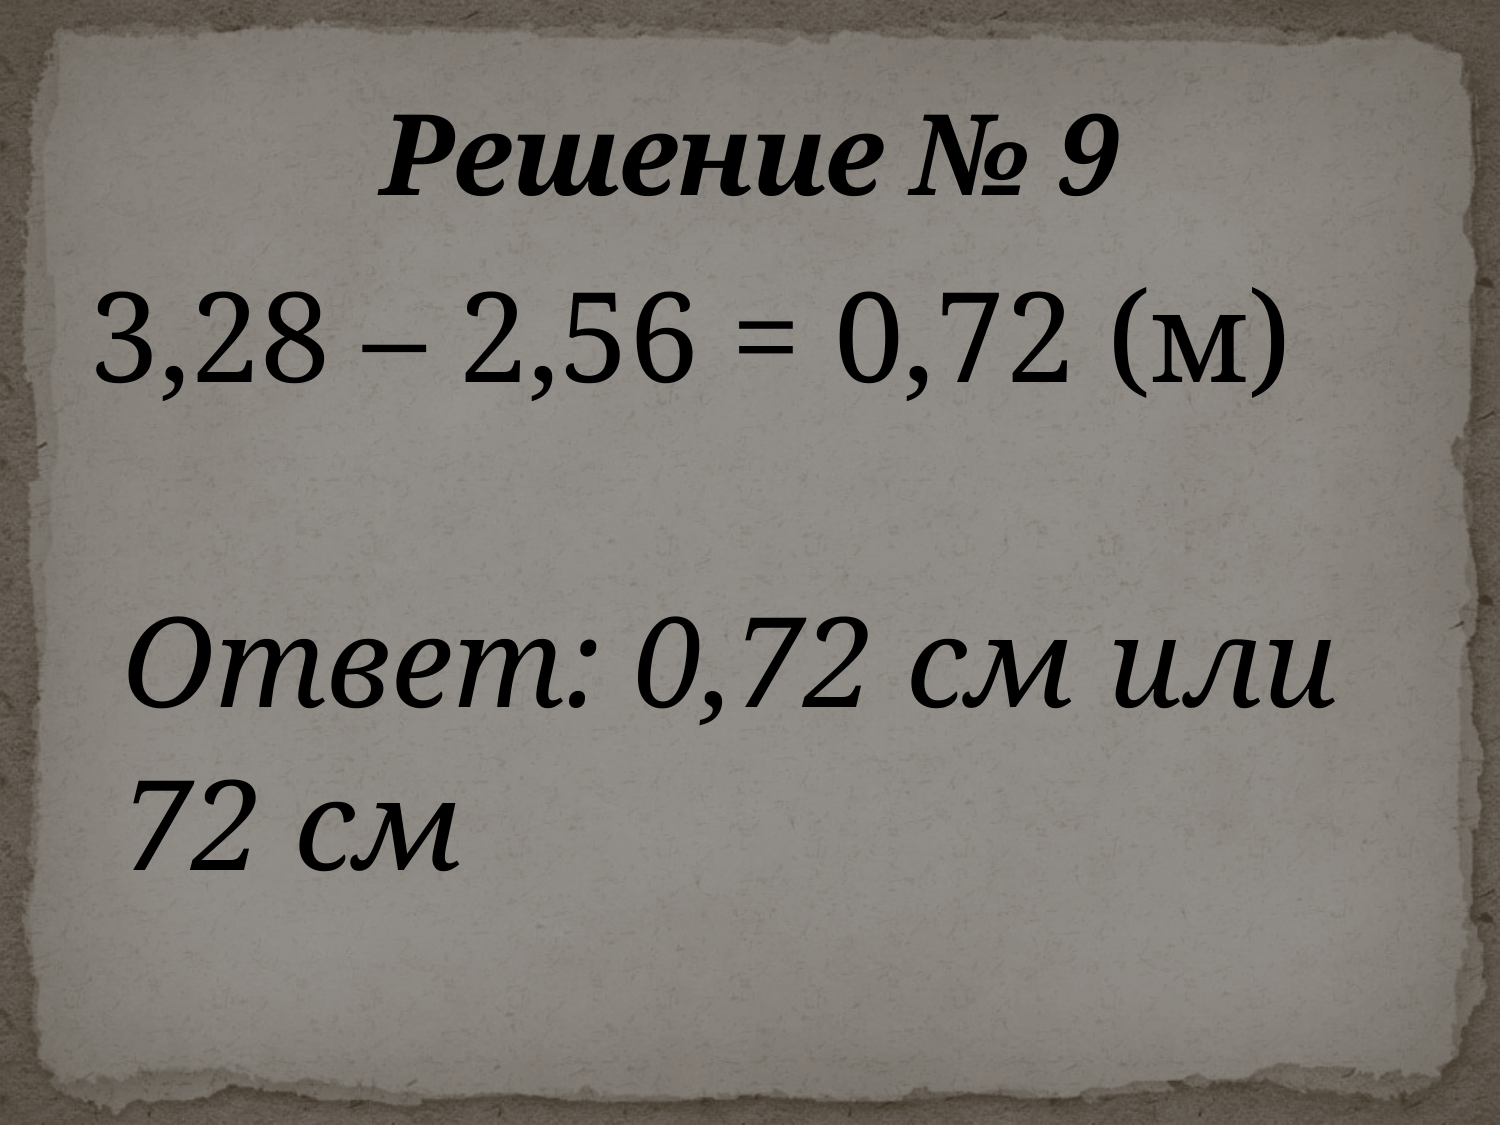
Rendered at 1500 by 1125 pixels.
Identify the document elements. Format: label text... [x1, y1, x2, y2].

title Решение № 9 [74, 24, 1425, 225]
list 3,28 – 2,56 = 0,72 (м) Ответ: 0,72 см или 72 см [75, 249, 1425, 1000]
